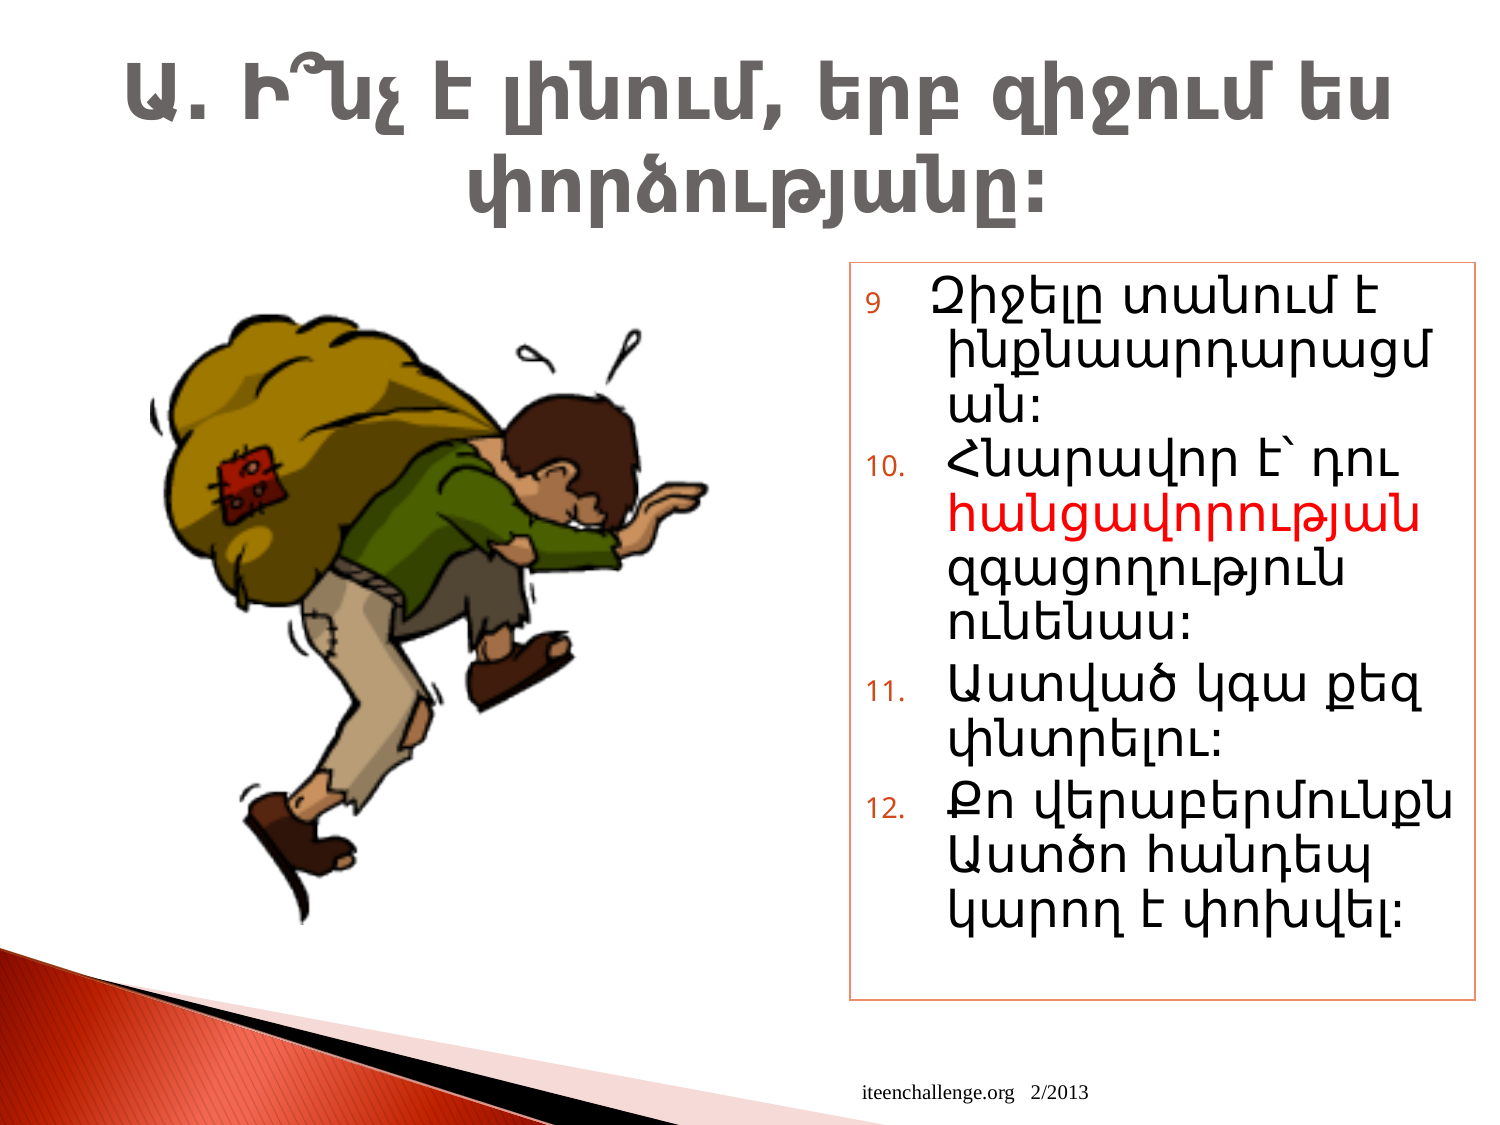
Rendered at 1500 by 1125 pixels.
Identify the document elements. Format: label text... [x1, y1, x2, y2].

picture [0, 946, 559, 1125]
text_box iteenchallenge.org 2/2013 [718, 1051, 1105, 1112]
list 9 Զիջելը տանում է ինքնաարդարացման: 10. Հնարավոր է՝ դու հանցավորության զգացողություն ունենաս: 11. Աստված կգա քեզ փնտրելու: 12. Քո վերաբերմունքն Աստծո հանդեպ կարող է փոխվել: [849, 262, 1475, 1000]
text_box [149, 312, 713, 926]
title Ա. Ի՞նչ է լինում, երբ զիջում ես փորձությանը: [87, 24, 1430, 245]
